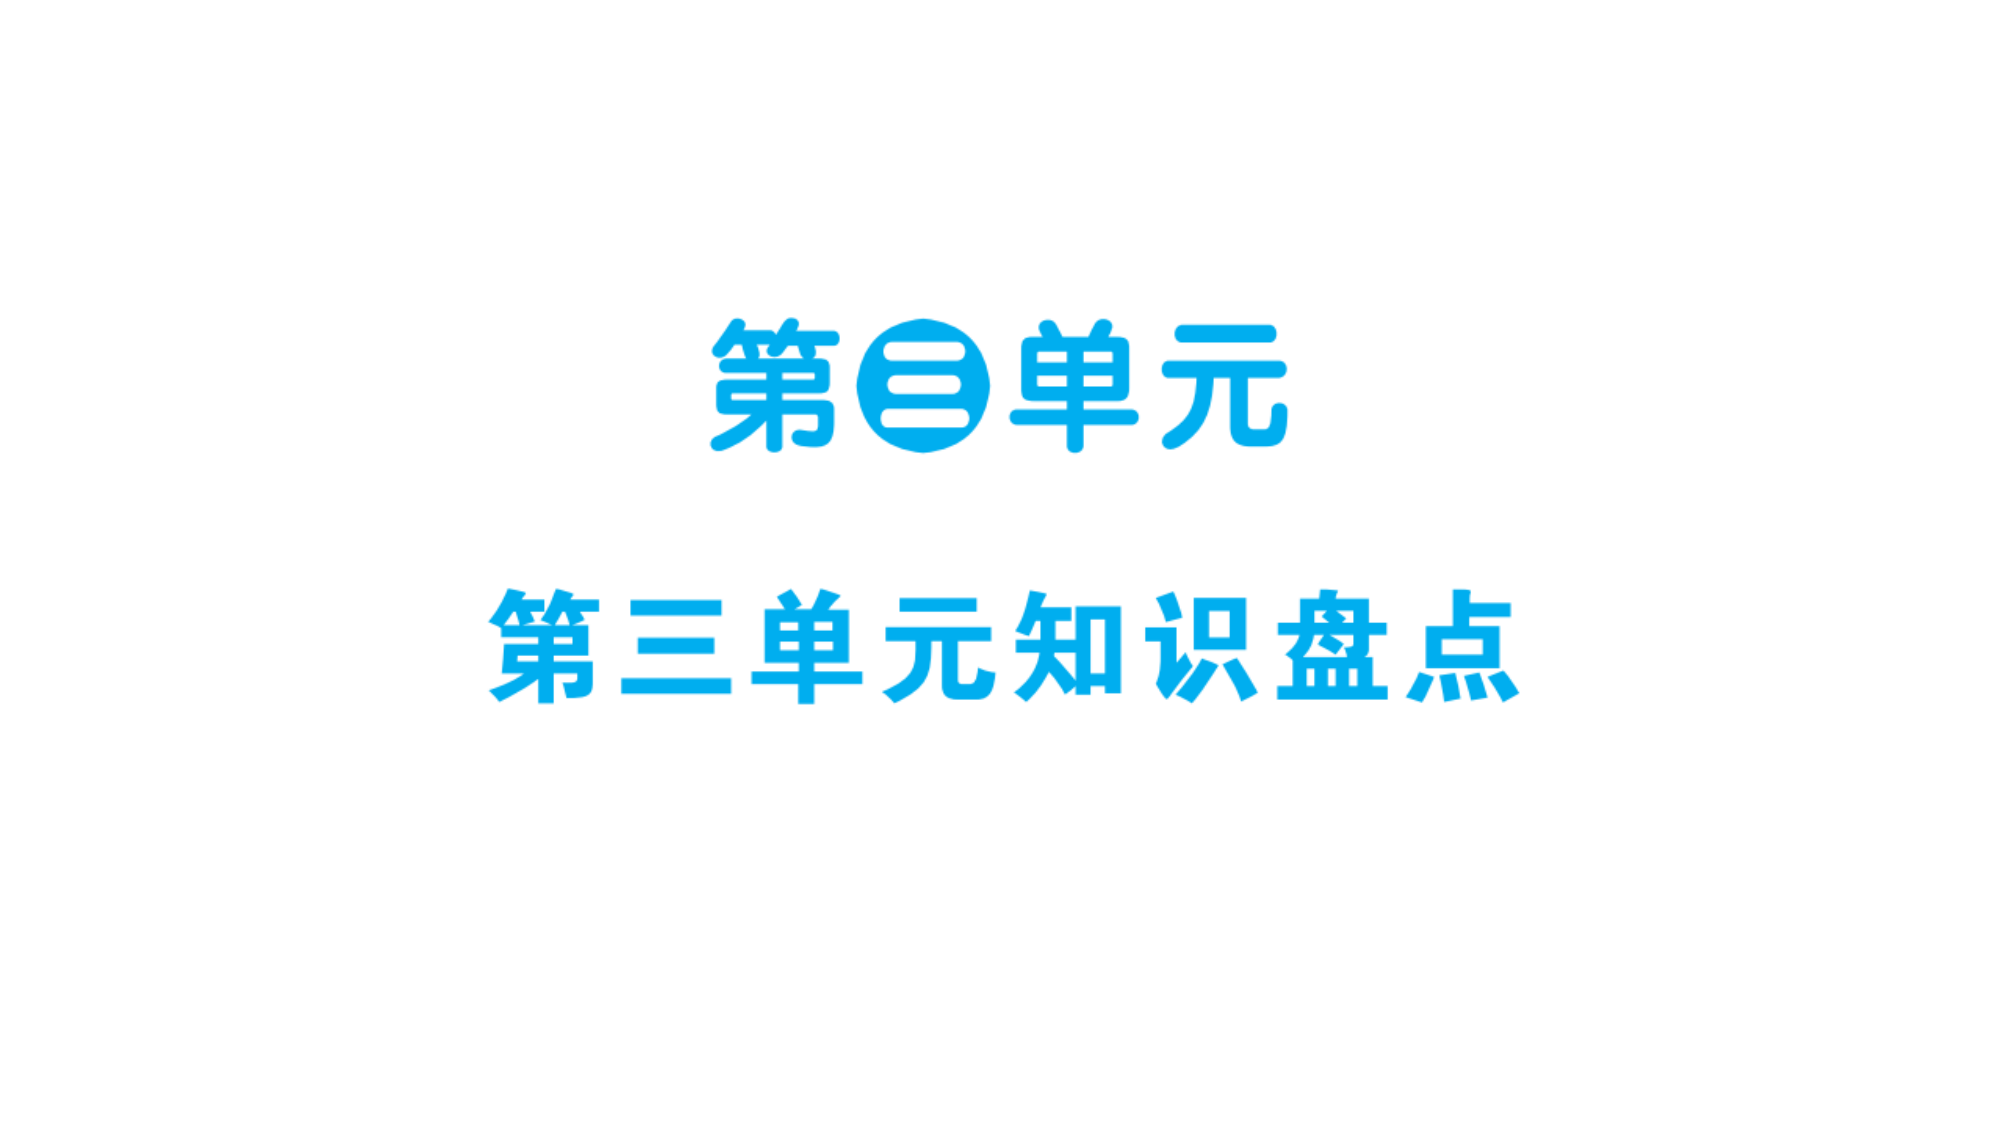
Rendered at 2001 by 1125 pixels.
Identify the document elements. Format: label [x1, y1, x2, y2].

picture [685, 305, 1314, 467]
picture [457, 565, 1543, 725]
